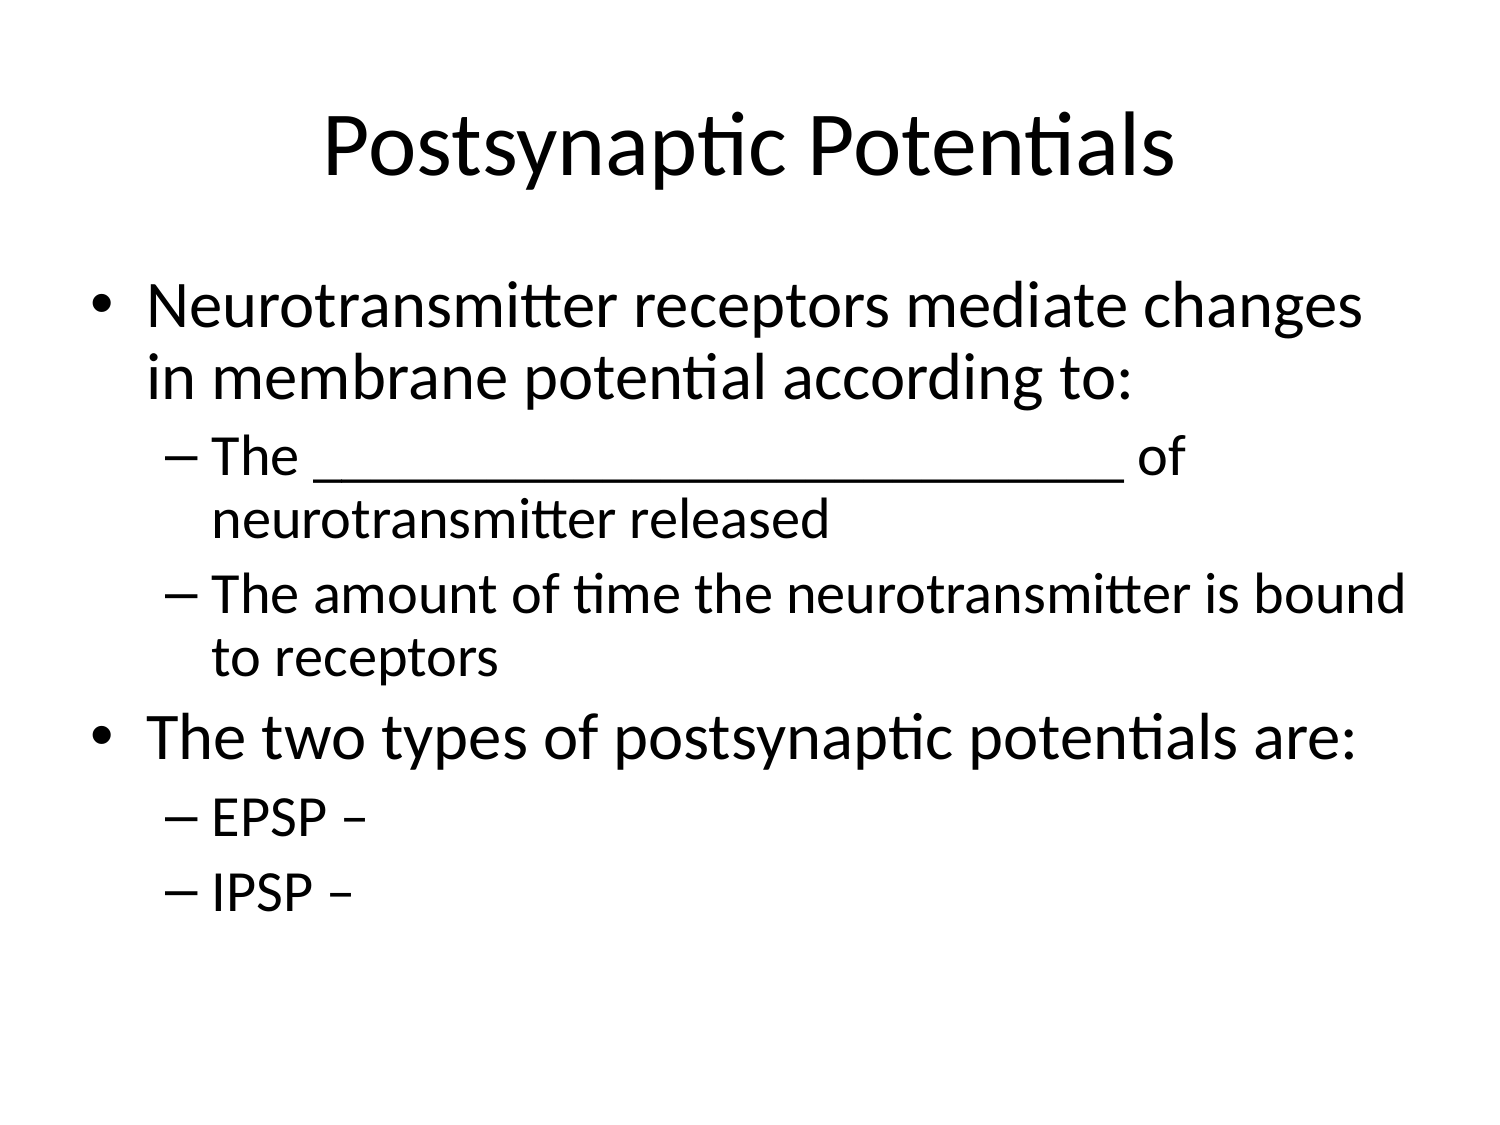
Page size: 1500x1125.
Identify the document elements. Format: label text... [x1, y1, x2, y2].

list Neurotransmitter receptors mediate changes in membrane potential according to: The ____________________________ of neurotransmitter released The amount of time the neurotransmitter is bound to receptors The two types of postsynaptic potentials are: EPSP – IPSP – [75, 262, 1425, 1005]
title Postsynaptic Potentials [75, 45, 1425, 233]
